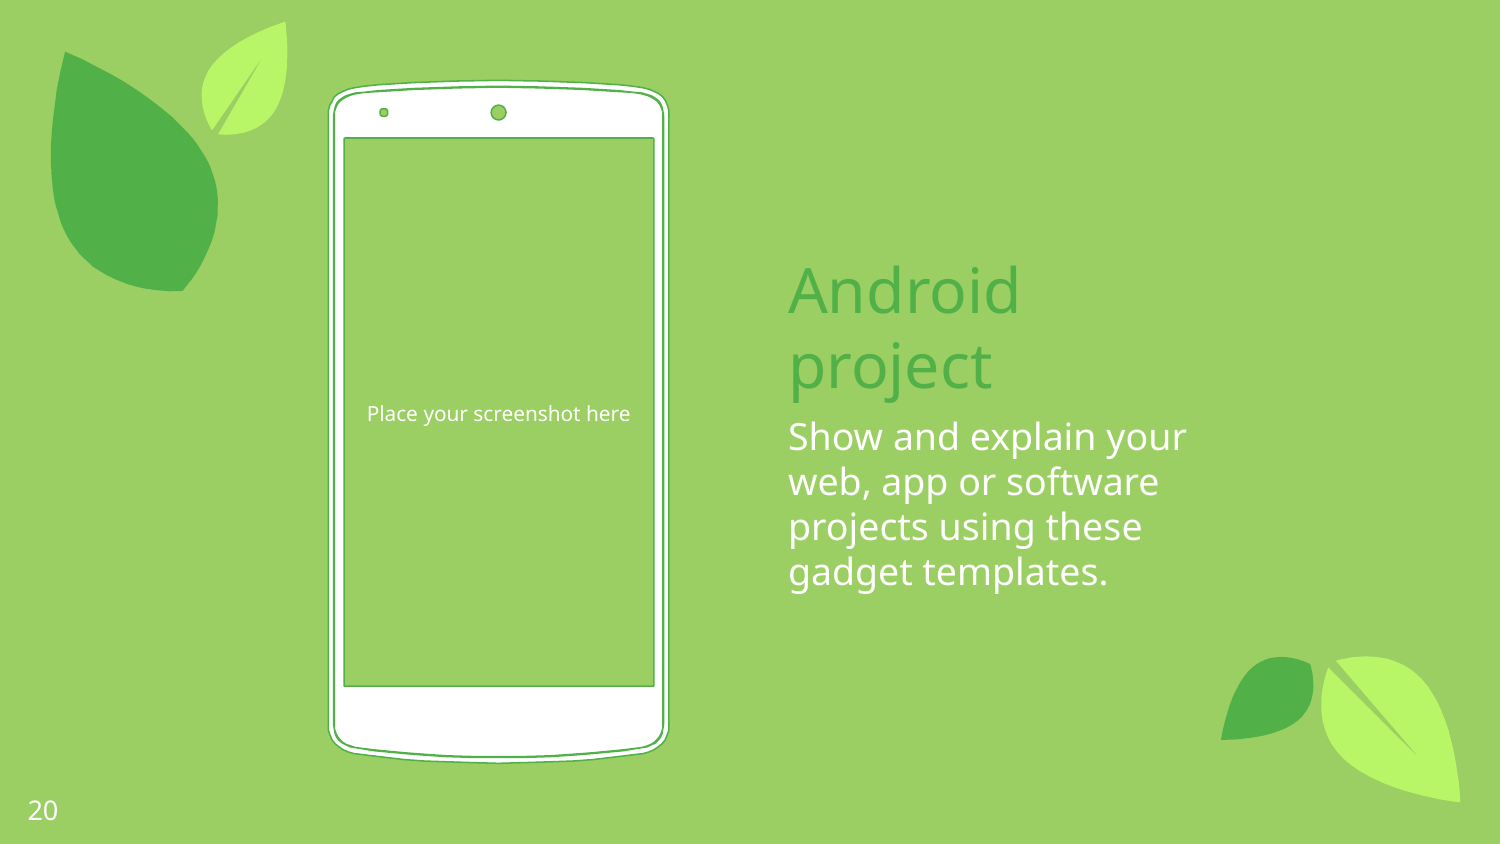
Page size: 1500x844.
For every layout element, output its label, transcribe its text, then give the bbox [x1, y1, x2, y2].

text_box Place your screenshot here [343, 137, 654, 689]
text_box [328, 80, 669, 764]
slide_number 20 [12, 779, 103, 844]
list Android project Show and explain your web, app or software projects using these gadget templates. [773, 80, 1251, 764]
